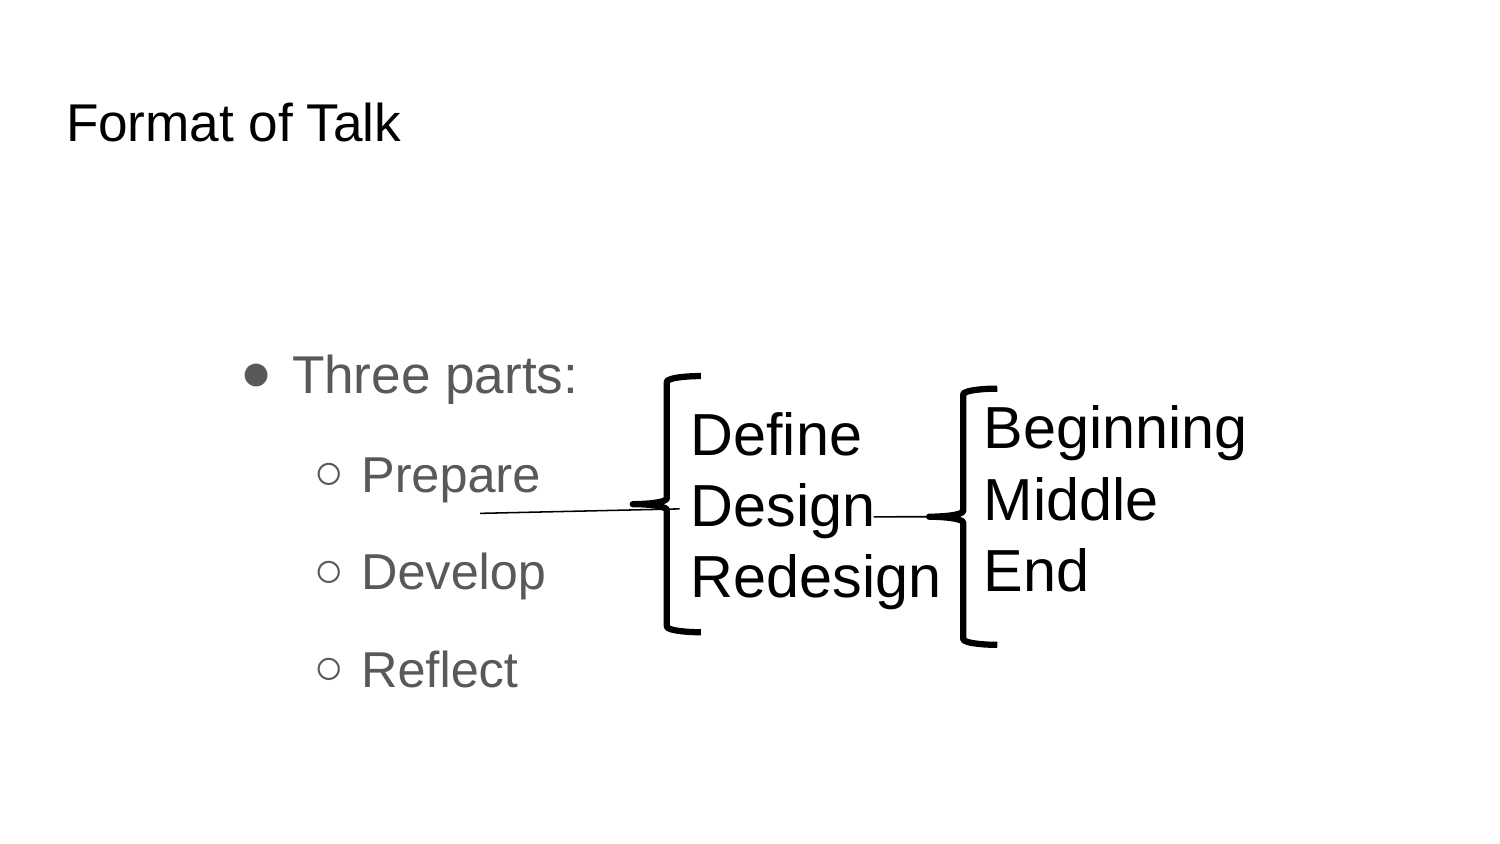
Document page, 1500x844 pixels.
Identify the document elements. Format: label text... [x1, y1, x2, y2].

title Format of Talk [51, 72, 1449, 167]
list Three parts: Prepare Develop Reflect [208, 316, 1213, 717]
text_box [479, 508, 680, 514]
text_box [632, 375, 701, 634]
text_box Beginning Middle End [1213, 382, 1357, 611]
